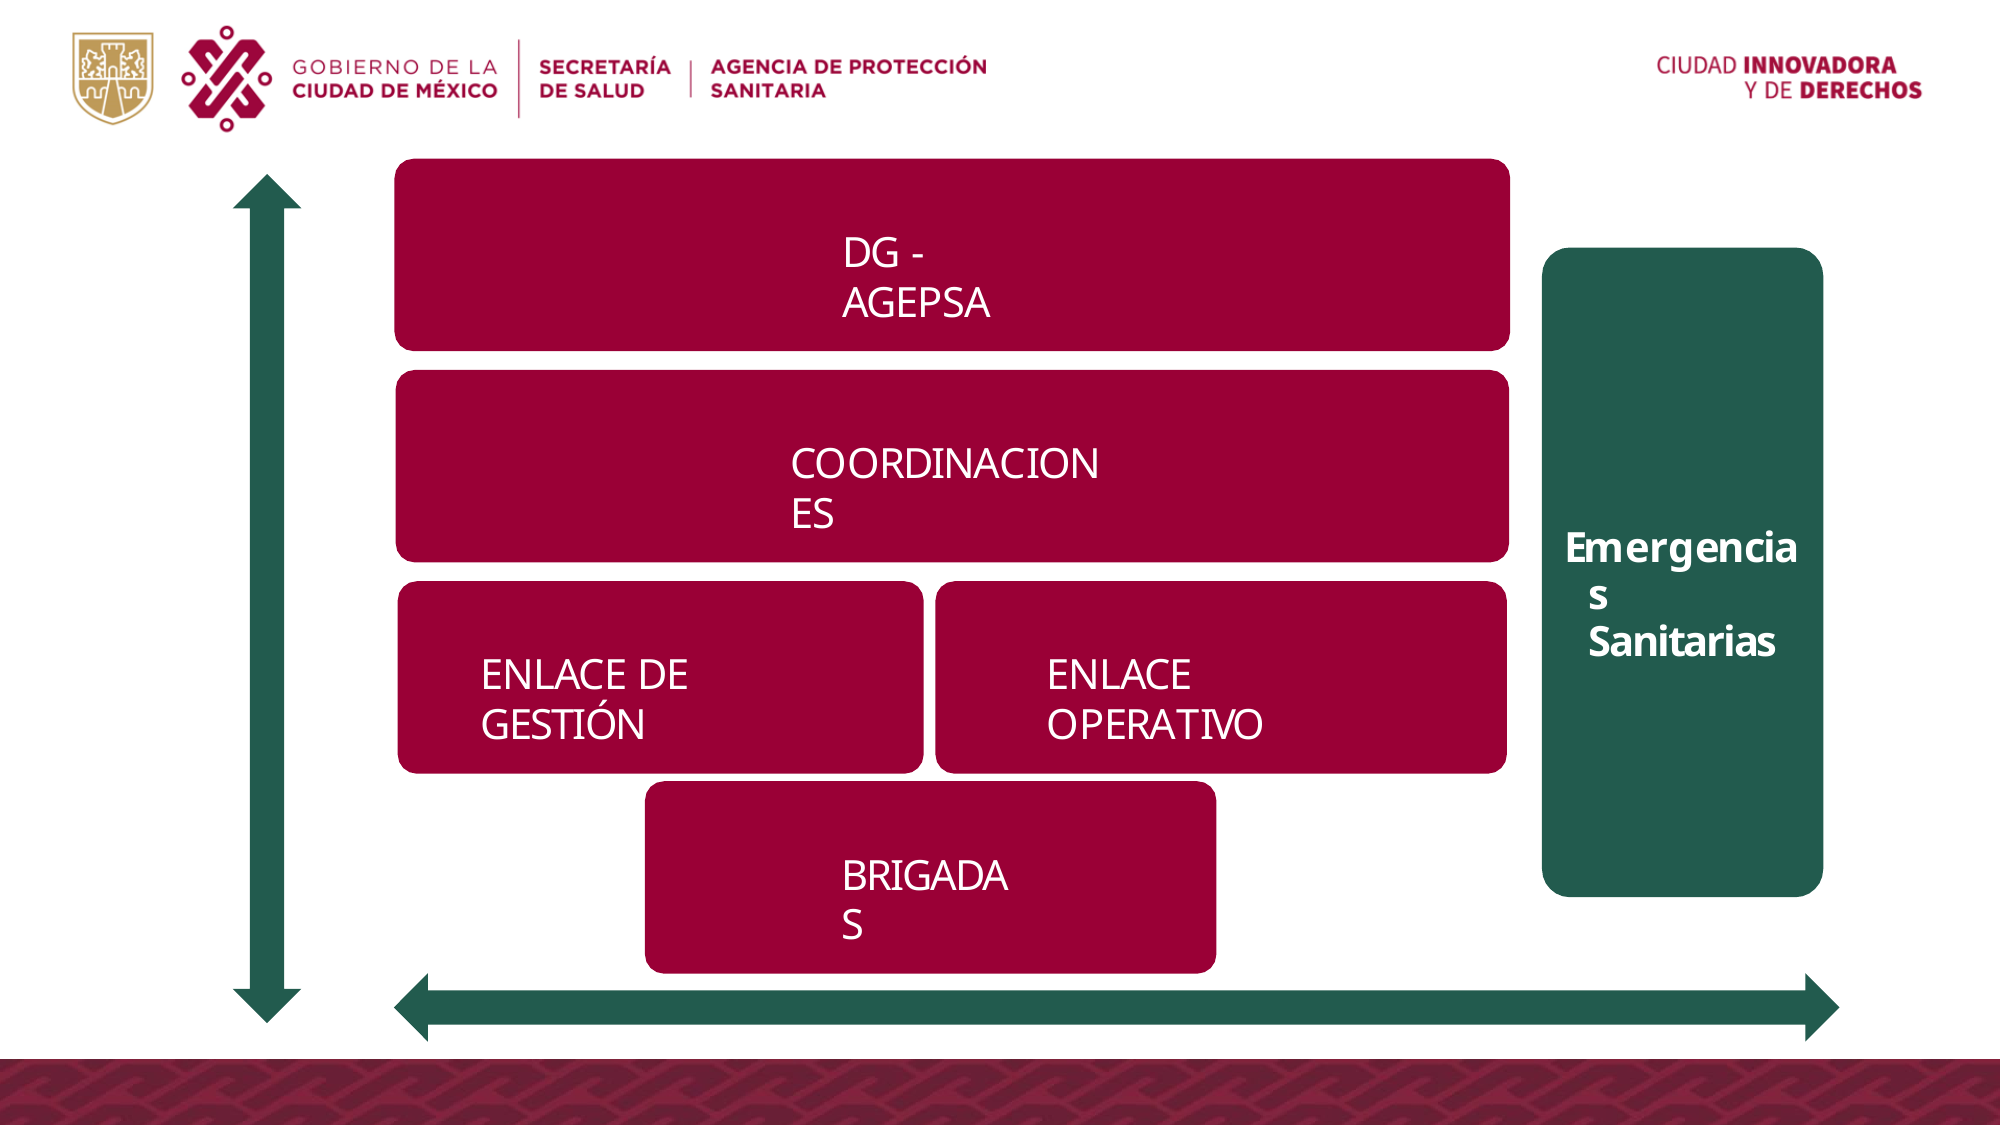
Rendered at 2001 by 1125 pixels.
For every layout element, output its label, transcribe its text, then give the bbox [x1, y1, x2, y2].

text_box ENLACE DE GESTIÓN [478, 646, 843, 749]
text_box COORDINACIONES [788, 434, 1117, 537]
title DG - AGEPSA [840, 223, 1065, 369]
text_box [1541, 247, 1824, 898]
text_box Emergencias Sanitarias [1562, 517, 1803, 666]
text_box [393, 973, 1840, 1042]
text_box [232, 173, 302, 1024]
picture [60, 9, 1940, 143]
text_box ENLACE OPERATIVO [1044, 646, 1398, 749]
text_box [394, 158, 1511, 352]
picture [0, 1059, 2000, 1125]
text_box [935, 581, 1507, 774]
text_box [397, 581, 924, 774]
text_box [644, 781, 1217, 974]
text_box BRIGADAS [839, 846, 1022, 949]
text_box [395, 369, 1510, 563]
